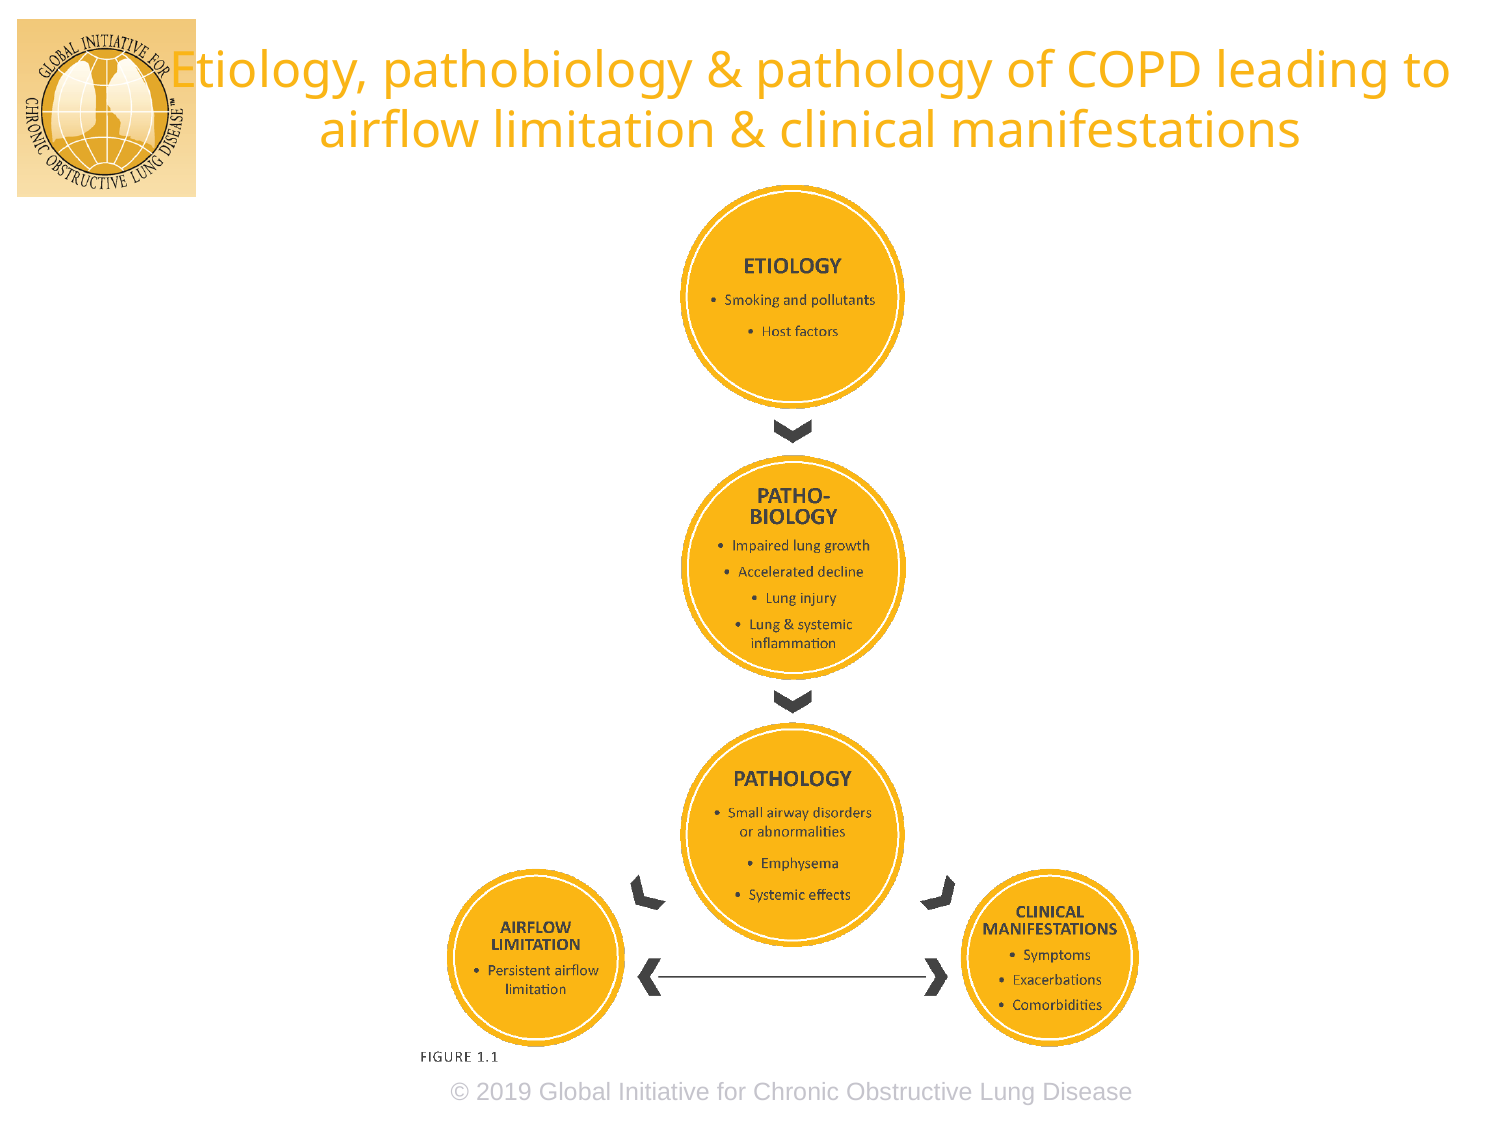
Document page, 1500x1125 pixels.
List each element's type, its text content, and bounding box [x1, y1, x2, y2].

text_box Etiology, pathobiology & pathology of COPD leading to airflow limitation & clinical manifestations [201, 30, 1499, 165]
picture [413, 177, 1172, 1069]
picture [17, 18, 196, 197]
text_box © 2019 Global Initiative for Chronic Obstructive Lung Disease [292, 1067, 1293, 1113]
